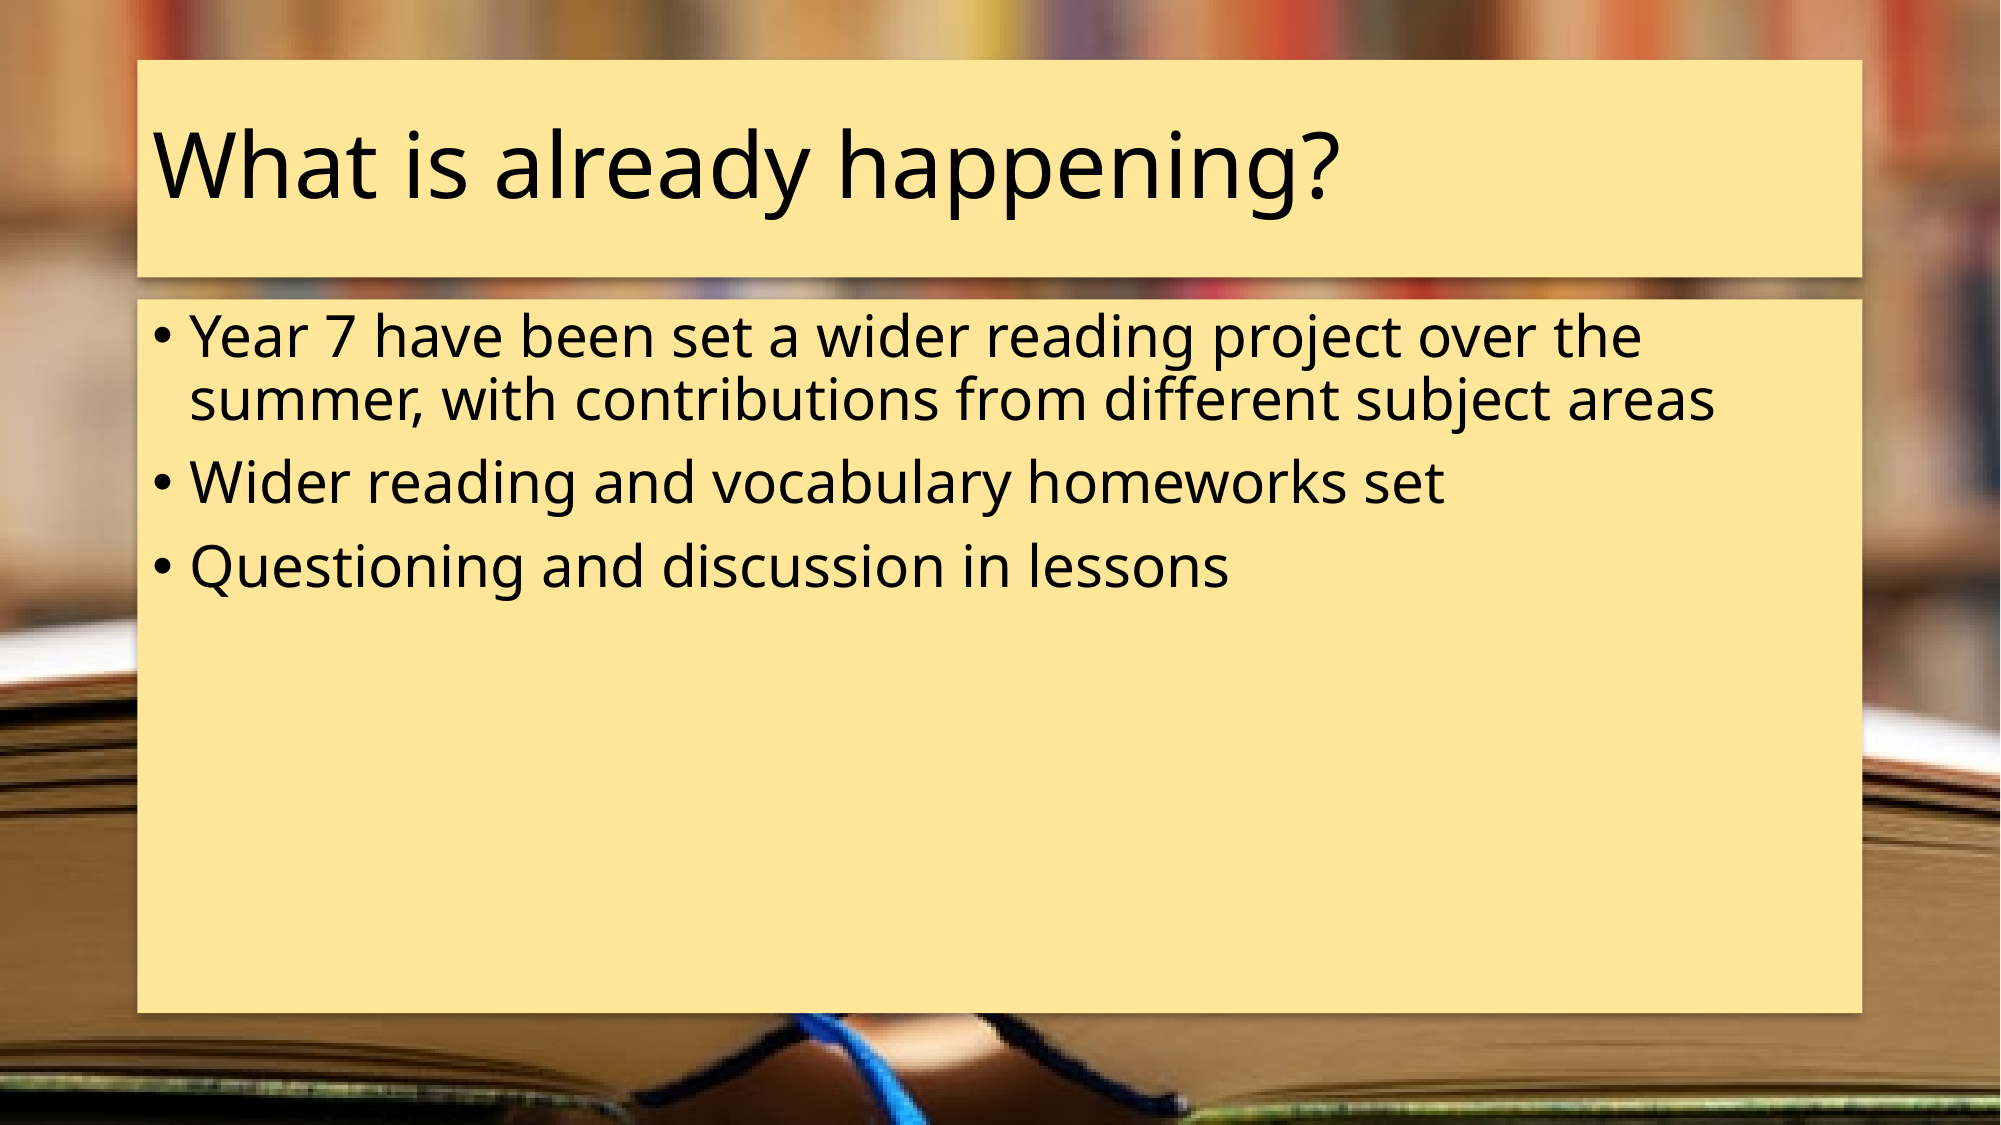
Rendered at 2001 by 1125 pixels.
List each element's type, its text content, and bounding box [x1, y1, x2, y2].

picture [0, 0, 2001, 1125]
list Year 7 have been set a wider reading project over the summer, with contributions from different subject areas Wider reading and vocabulary homeworks set Questioning and discussion in lessons [137, 299, 1863, 1014]
title What is already happening? [137, 59, 1863, 278]
